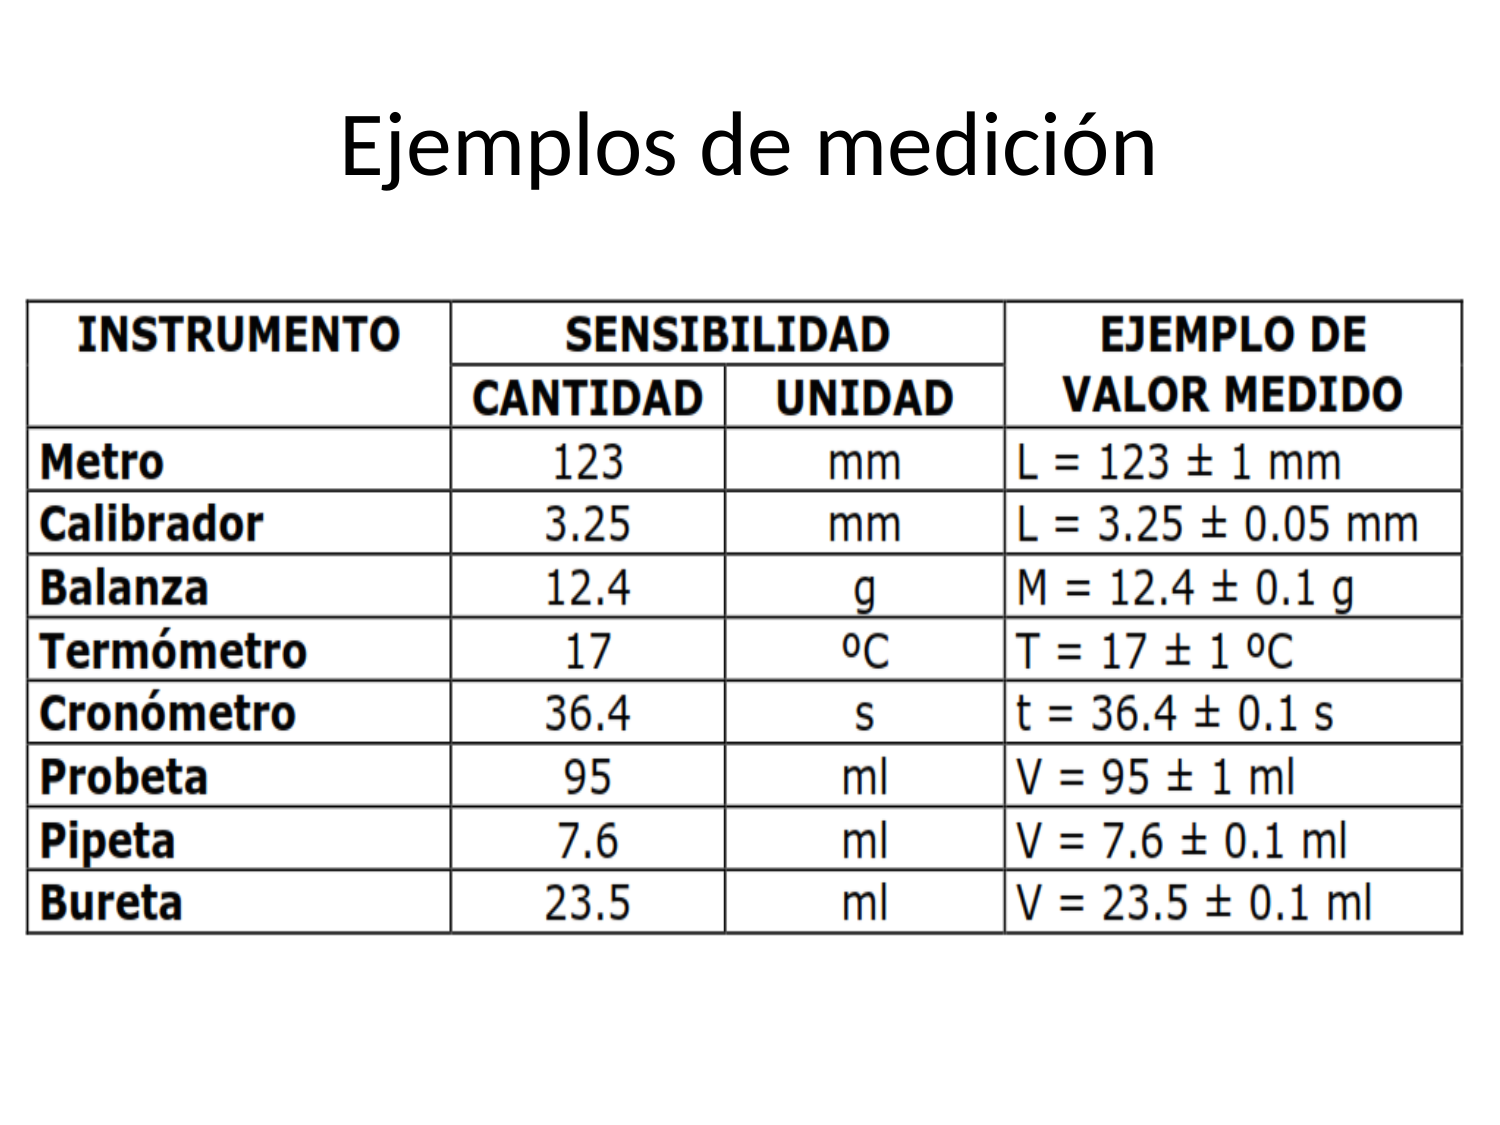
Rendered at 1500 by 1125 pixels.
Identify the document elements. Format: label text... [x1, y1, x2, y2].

picture [11, 291, 1471, 941]
title Ejemplos de medición [75, 45, 1425, 233]
